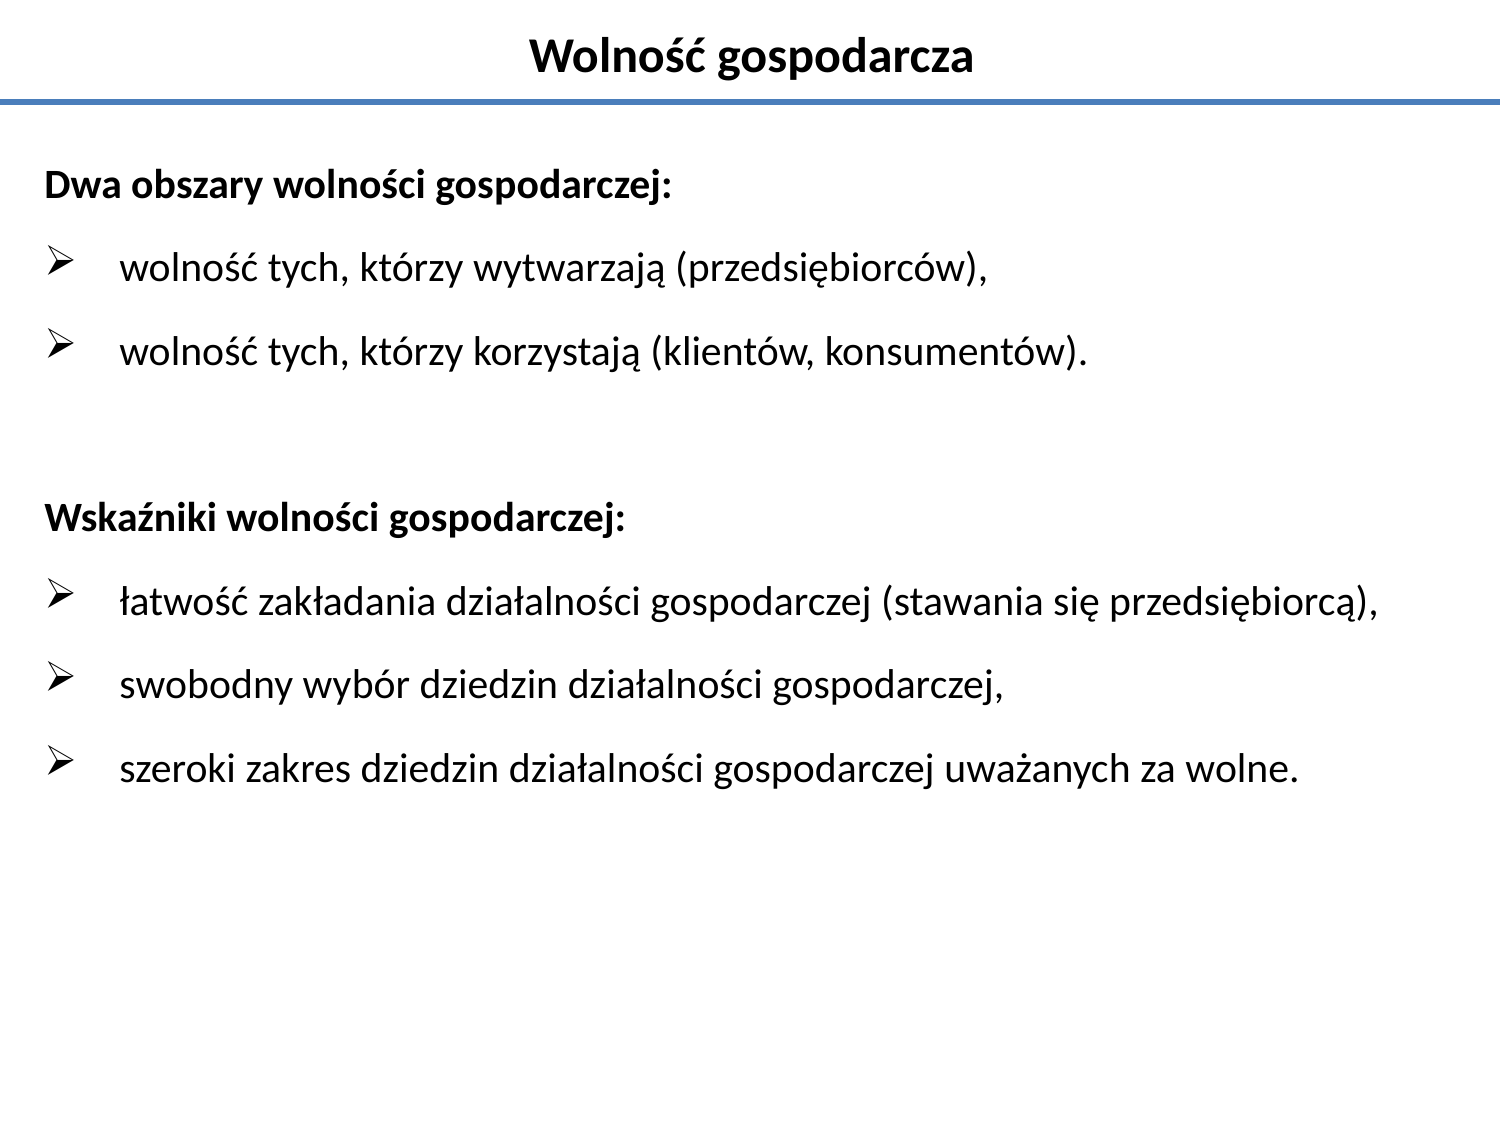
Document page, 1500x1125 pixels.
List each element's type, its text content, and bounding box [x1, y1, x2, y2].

list Dwa obszary wolności gospodarczej: wolność tych, którzy wytwarzają (przedsiębiorców), wolność tych, którzy korzystają (klientów, konsumentów). Wskaźniki wolności gospodarczej: łatwość zakładania działalności gospodarczej (stawania się przedsiębiorcą), swobodny wybór dziedzin działalności gospodarczej, szeroki zakres dziedzin działalności gospodarczej uważanych za wolne. [29, 149, 1459, 1024]
title Wolność gospodarcza [76, 0, 1427, 99]
